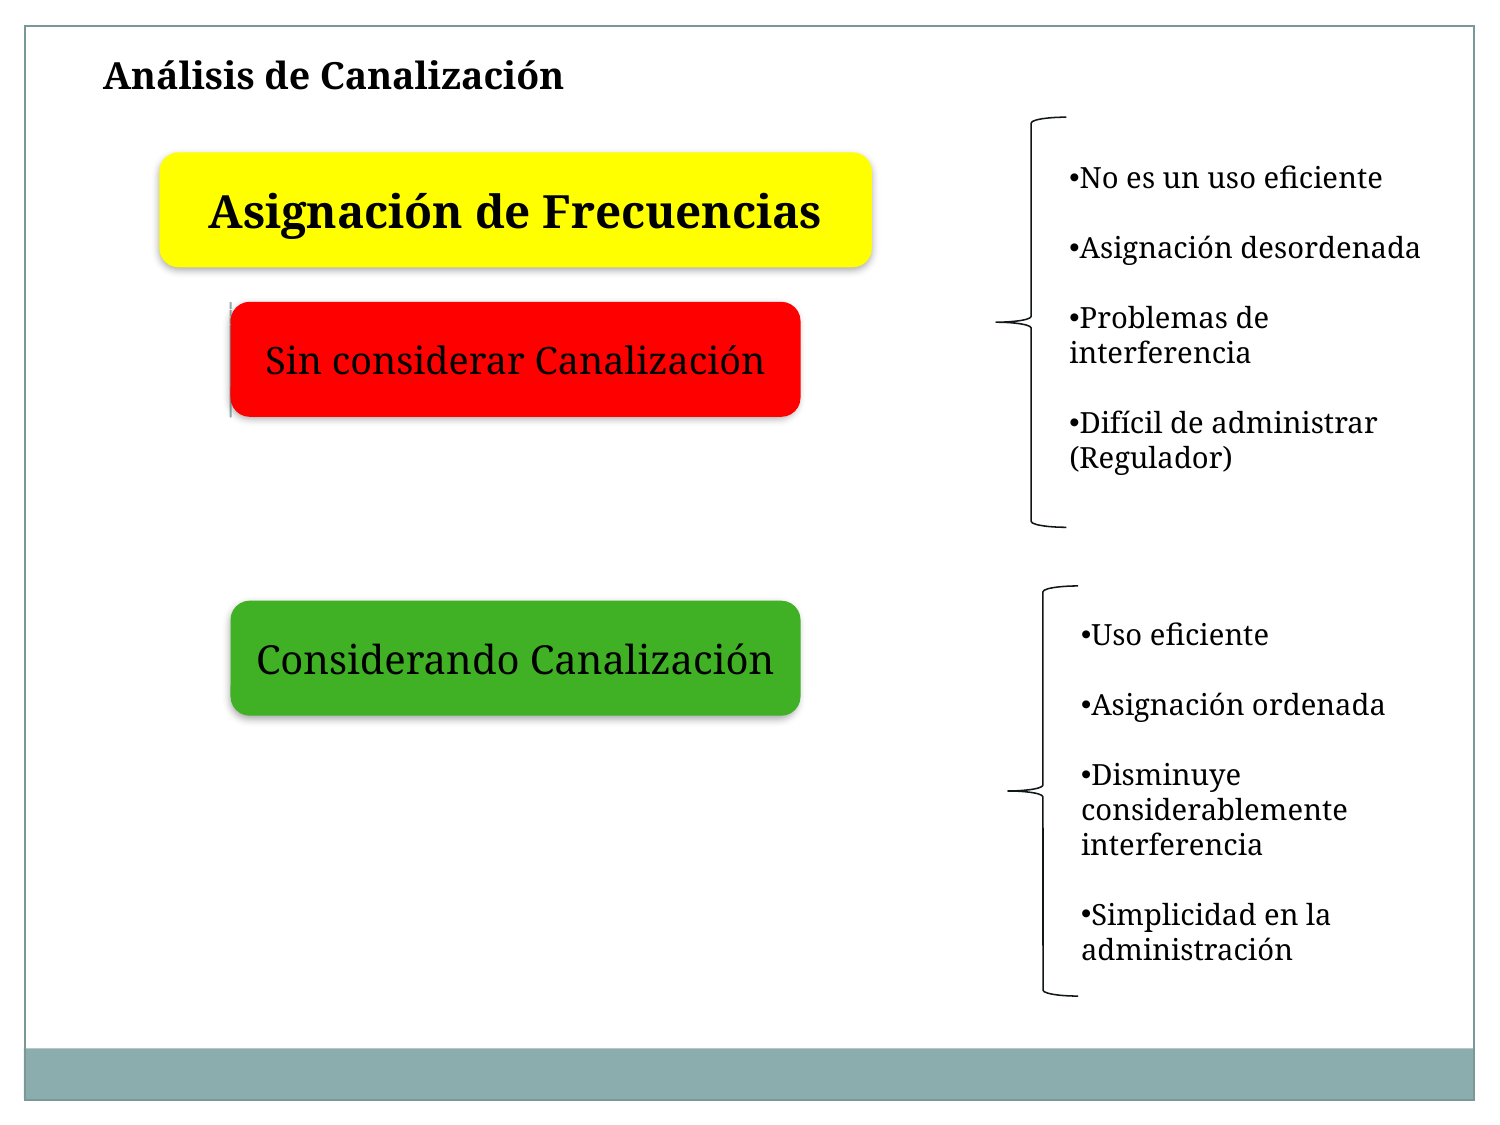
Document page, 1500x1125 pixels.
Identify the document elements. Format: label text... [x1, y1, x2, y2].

text_box [995, 116, 1067, 529]
text_box Uso eficiente Asignación ordenada Disminuye considerablemente interferencia Simplicidad en la administración [1066, 609, 1453, 974]
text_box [70, 152, 962, 1015]
text_box [1007, 585, 1079, 997]
text_box No es un uso eficiente Asignación desordenada Problemas de interferencia Difícil de administrar (Regulador) [1054, 152, 1442, 482]
text_box Análisis de Canalización [88, 44, 580, 105]
